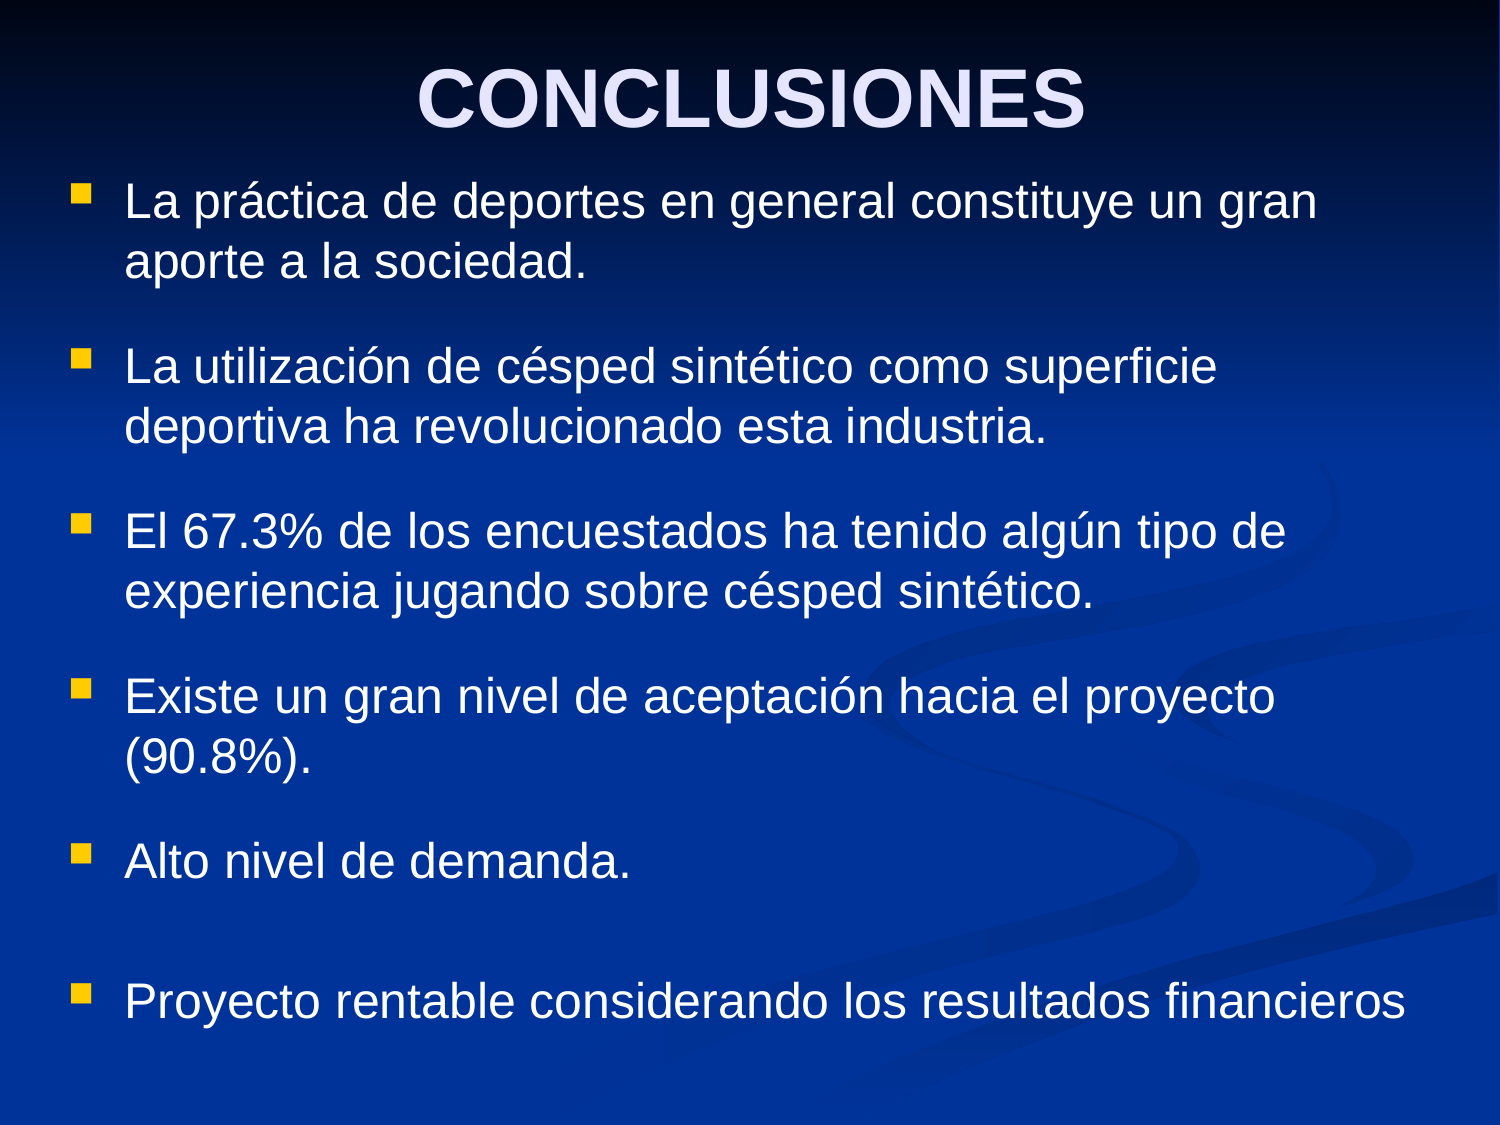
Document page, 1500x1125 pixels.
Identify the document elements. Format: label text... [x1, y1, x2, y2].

title CONCLUSIONES [76, 0, 1428, 160]
list La práctica de deportes en general constituye un gran aporte a la sociedad. La utilización de césped sintético como superficie deportiva ha revolucionado esta industria. El 67.3% de los encuestados ha tenido algún tipo de experiencia jugando sobre césped sintético. Existe un gran nivel de aceptación hacia el proyecto (90.8%). Alto nivel de demanda. Proyecto rentable considerando los resultados financieros [52, 160, 1449, 1059]
